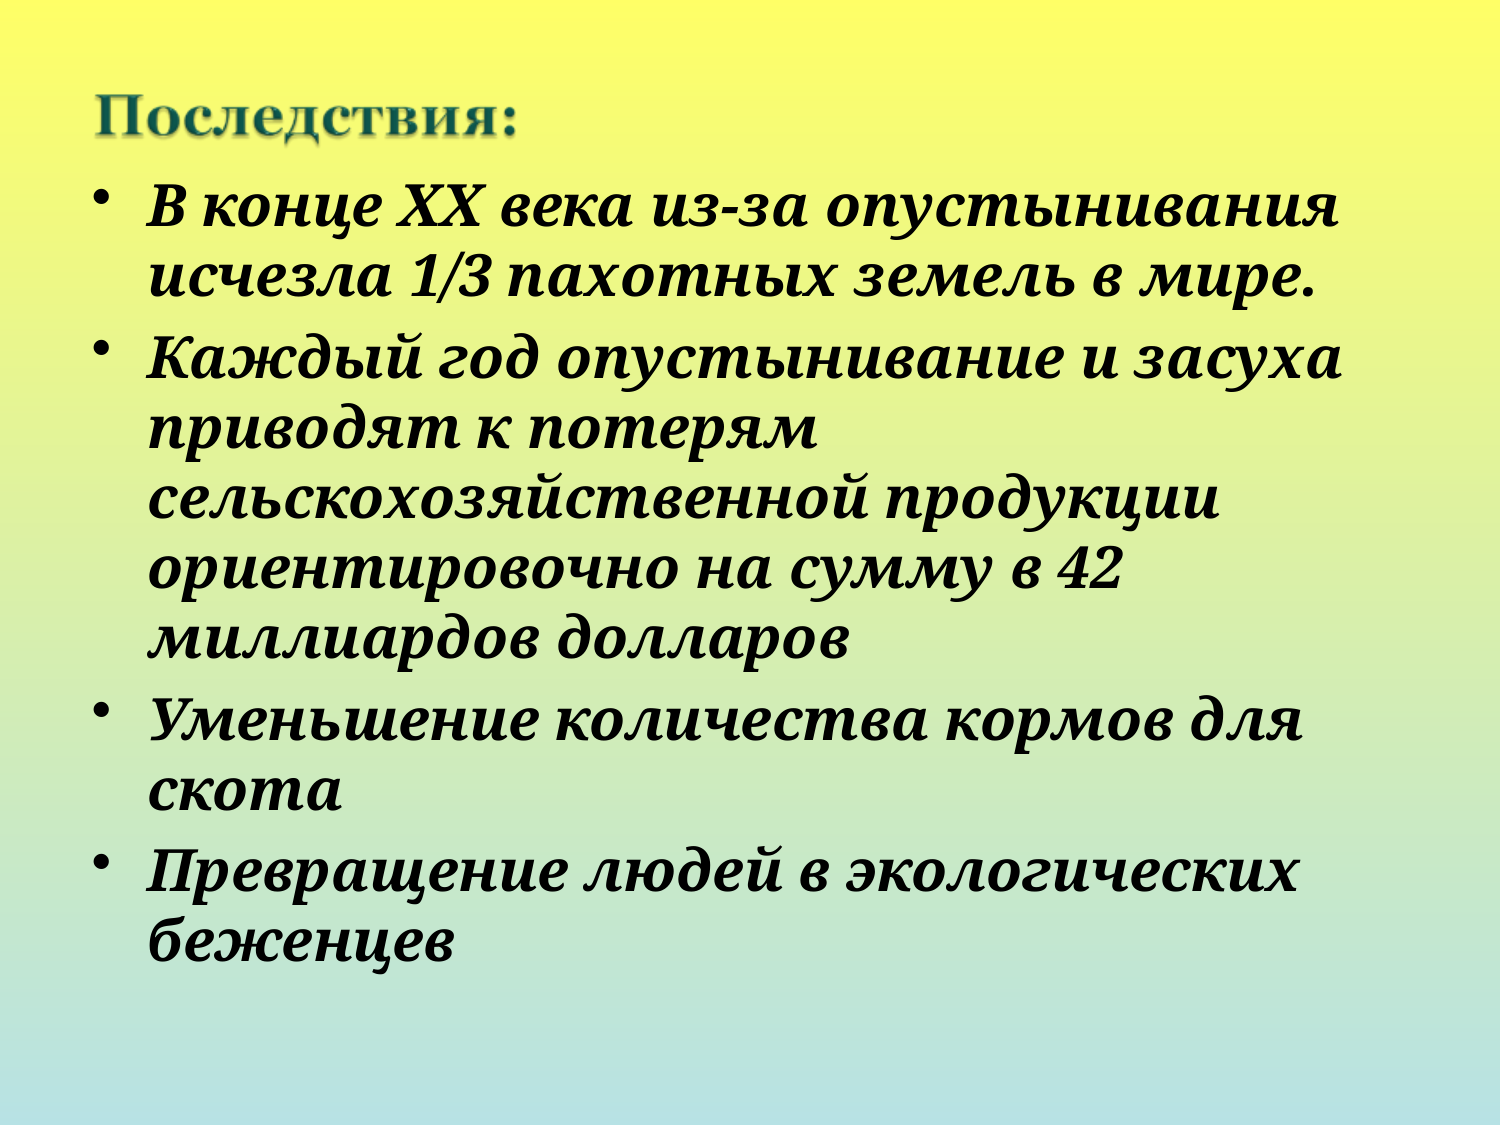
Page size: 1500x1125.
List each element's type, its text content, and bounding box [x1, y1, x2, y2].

list В конце XX века из-за опустынивания исчезла 1/3 пахотных земель в мире. Каждый год опустынивание и засуха приводят к потерям сельскохозяйственной продукции ориентировочно на сумму в 42 миллиардов долларов Уменьшение количества кормов для скота Превращение людей в экологических беженцев [76, 218, 1427, 904]
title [52, 18, 1431, 210]
